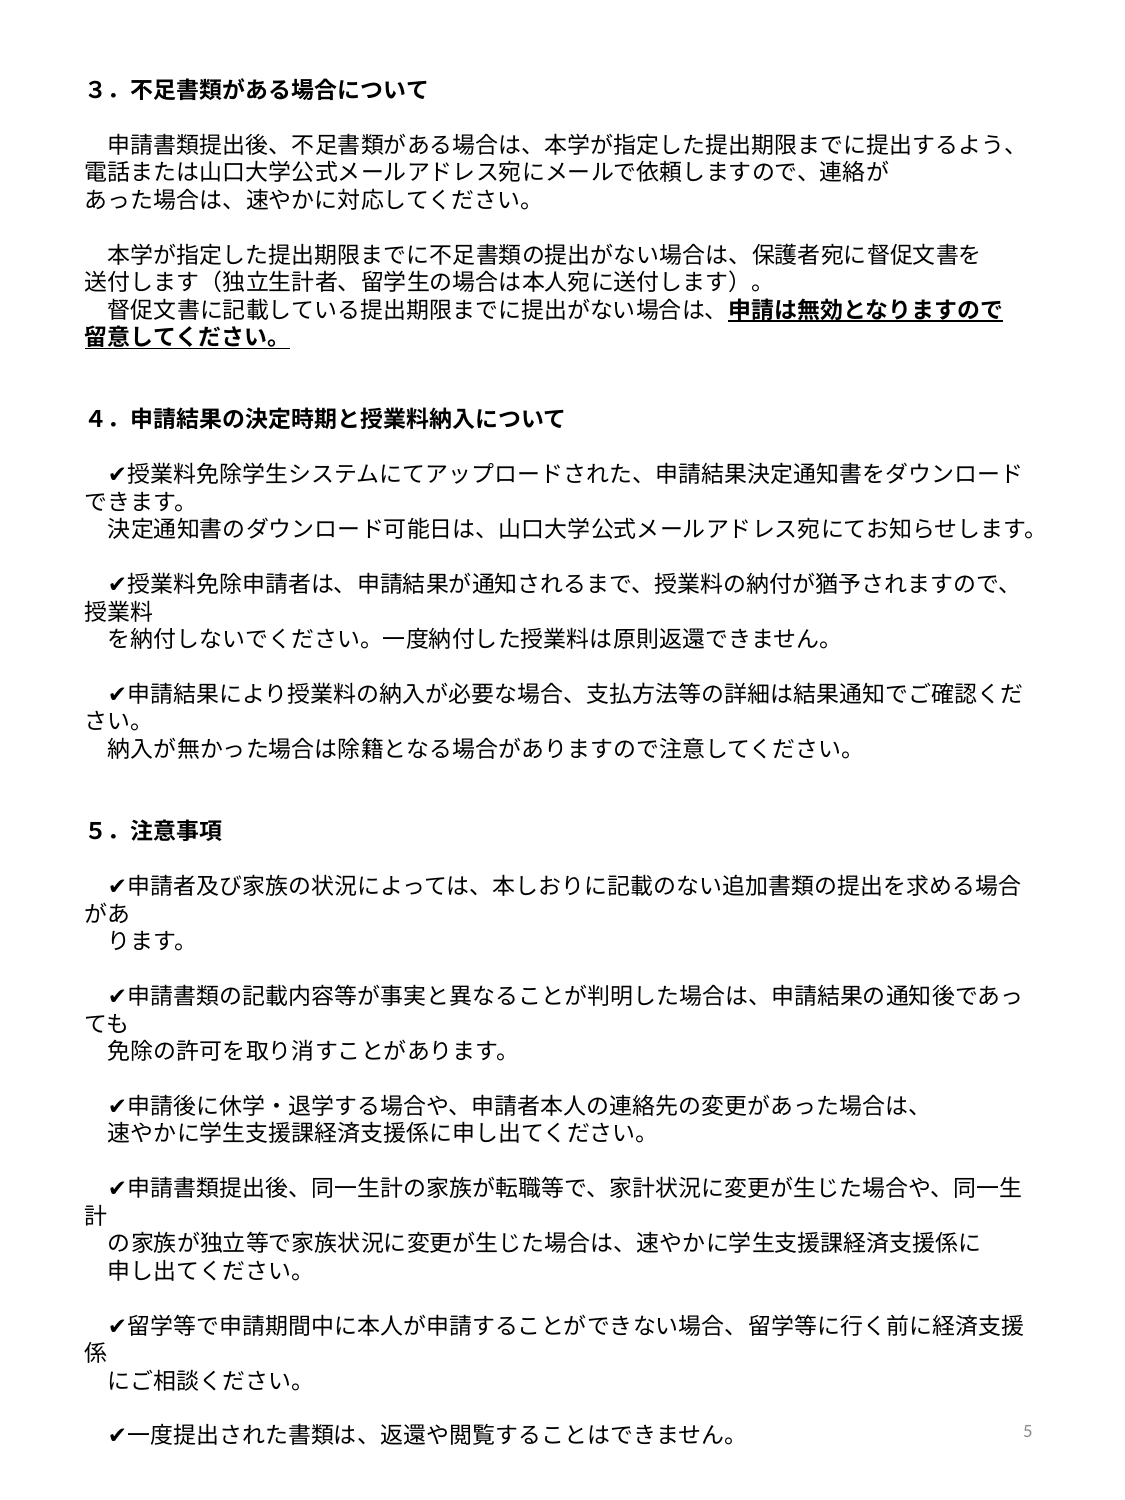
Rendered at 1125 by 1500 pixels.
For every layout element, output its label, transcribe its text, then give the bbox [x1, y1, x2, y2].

text_box ３．不足書類がある場合について 申請書類提出後、不足書類がある場合は、本学が指定した提出期限までに提出するよう、 電話または山口大学公式メールアドレス宛にメールで依頼しますので、連絡が あった場合は、速やかに対応してください。 本学が指定した提出期限までに不足書類の提出がない場合は、保護者宛に督促文書を 送付します（独立生計者、留学生の場合は本人宛に送付します）。 督促文書に記載している提出期限までに提出がない場合は、申請は無効となりますので 留意してください。 ４．申請結果の決定時期と授業料納入について ✔授業料免除学生システムにてアップロードされた、申請結果決定通知書をダウンロードできます。 決定通知書のダウンロード可能日は、山口大学公式メールアドレス宛にてお知らせします。 ✔授業料免除申請者は、申請結果が通知されるまで、授業料の納付が猶予されますので、授業料 を納付しないでください。一度納付した授業料は原則返還できません。 ✔申請結果により授業料の納入が必要な場合、支払方法等の詳細は結果通知でご確認ください。 納入が無かった場合は除籍となる場合がありますので注意してください。 ５．注意事項 ✔申請者及び家族の状況によっては、本しおりに記載のない追加書類の提出を求める場合があ ります。 ✔申請書類の記載内容等が事実と異なることが判明した場合は、申請結果の通知後であっても 免除の許可を取り消すことがあります。 ✔申請後に休学・退学する場合や、申請者本人の連絡先の変更があった場合は、 速やかに学生支援課経済支援係に申し出てください。 ✔申請書類提出後、同一生計の家族が転職等で、家計状況に変更が生じた場合や、同一生計 の家族が独立等で家族状況に変更が生じた場合は、速やかに学生支援課経済支援係に 申し出てください。 ✔留学等で申請期間中に本人が申請することができない場合、留学等に行く前に経済支援係 にご相談ください。 ✔一度提出された書類は、返還や閲覧することはできません。 [70, 33, 1055, 1500]
slide_number 5 [794, 1390, 1048, 1471]
